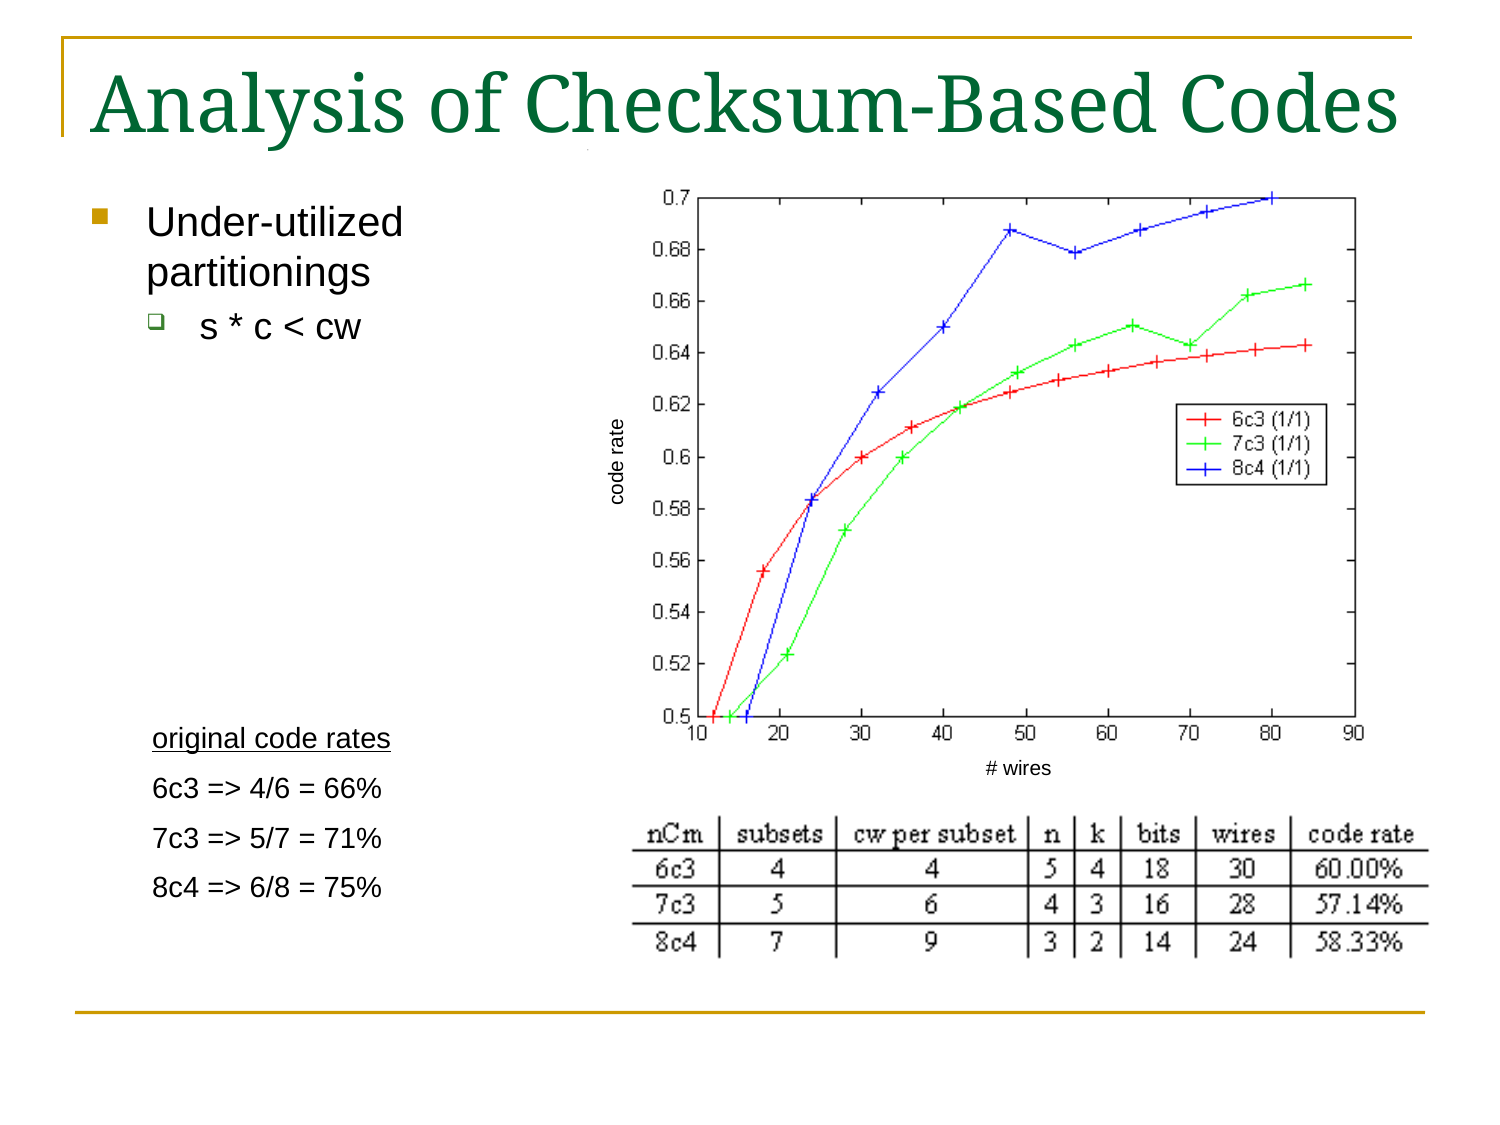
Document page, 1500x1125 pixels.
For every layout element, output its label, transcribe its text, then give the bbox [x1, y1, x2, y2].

text_box original code rates 6c3 => 4/6 = 66% 7c3 => 5/7 = 71% 8c4 => 6/8 = 75% [137, 712, 425, 911]
text_box Under-utilized partitionings s * c < cw [74, 187, 538, 1006]
picture [587, 149, 1435, 786]
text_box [624, 810, 1438, 963]
title Analysis of Checksum-Based Codes [75, 45, 1425, 150]
